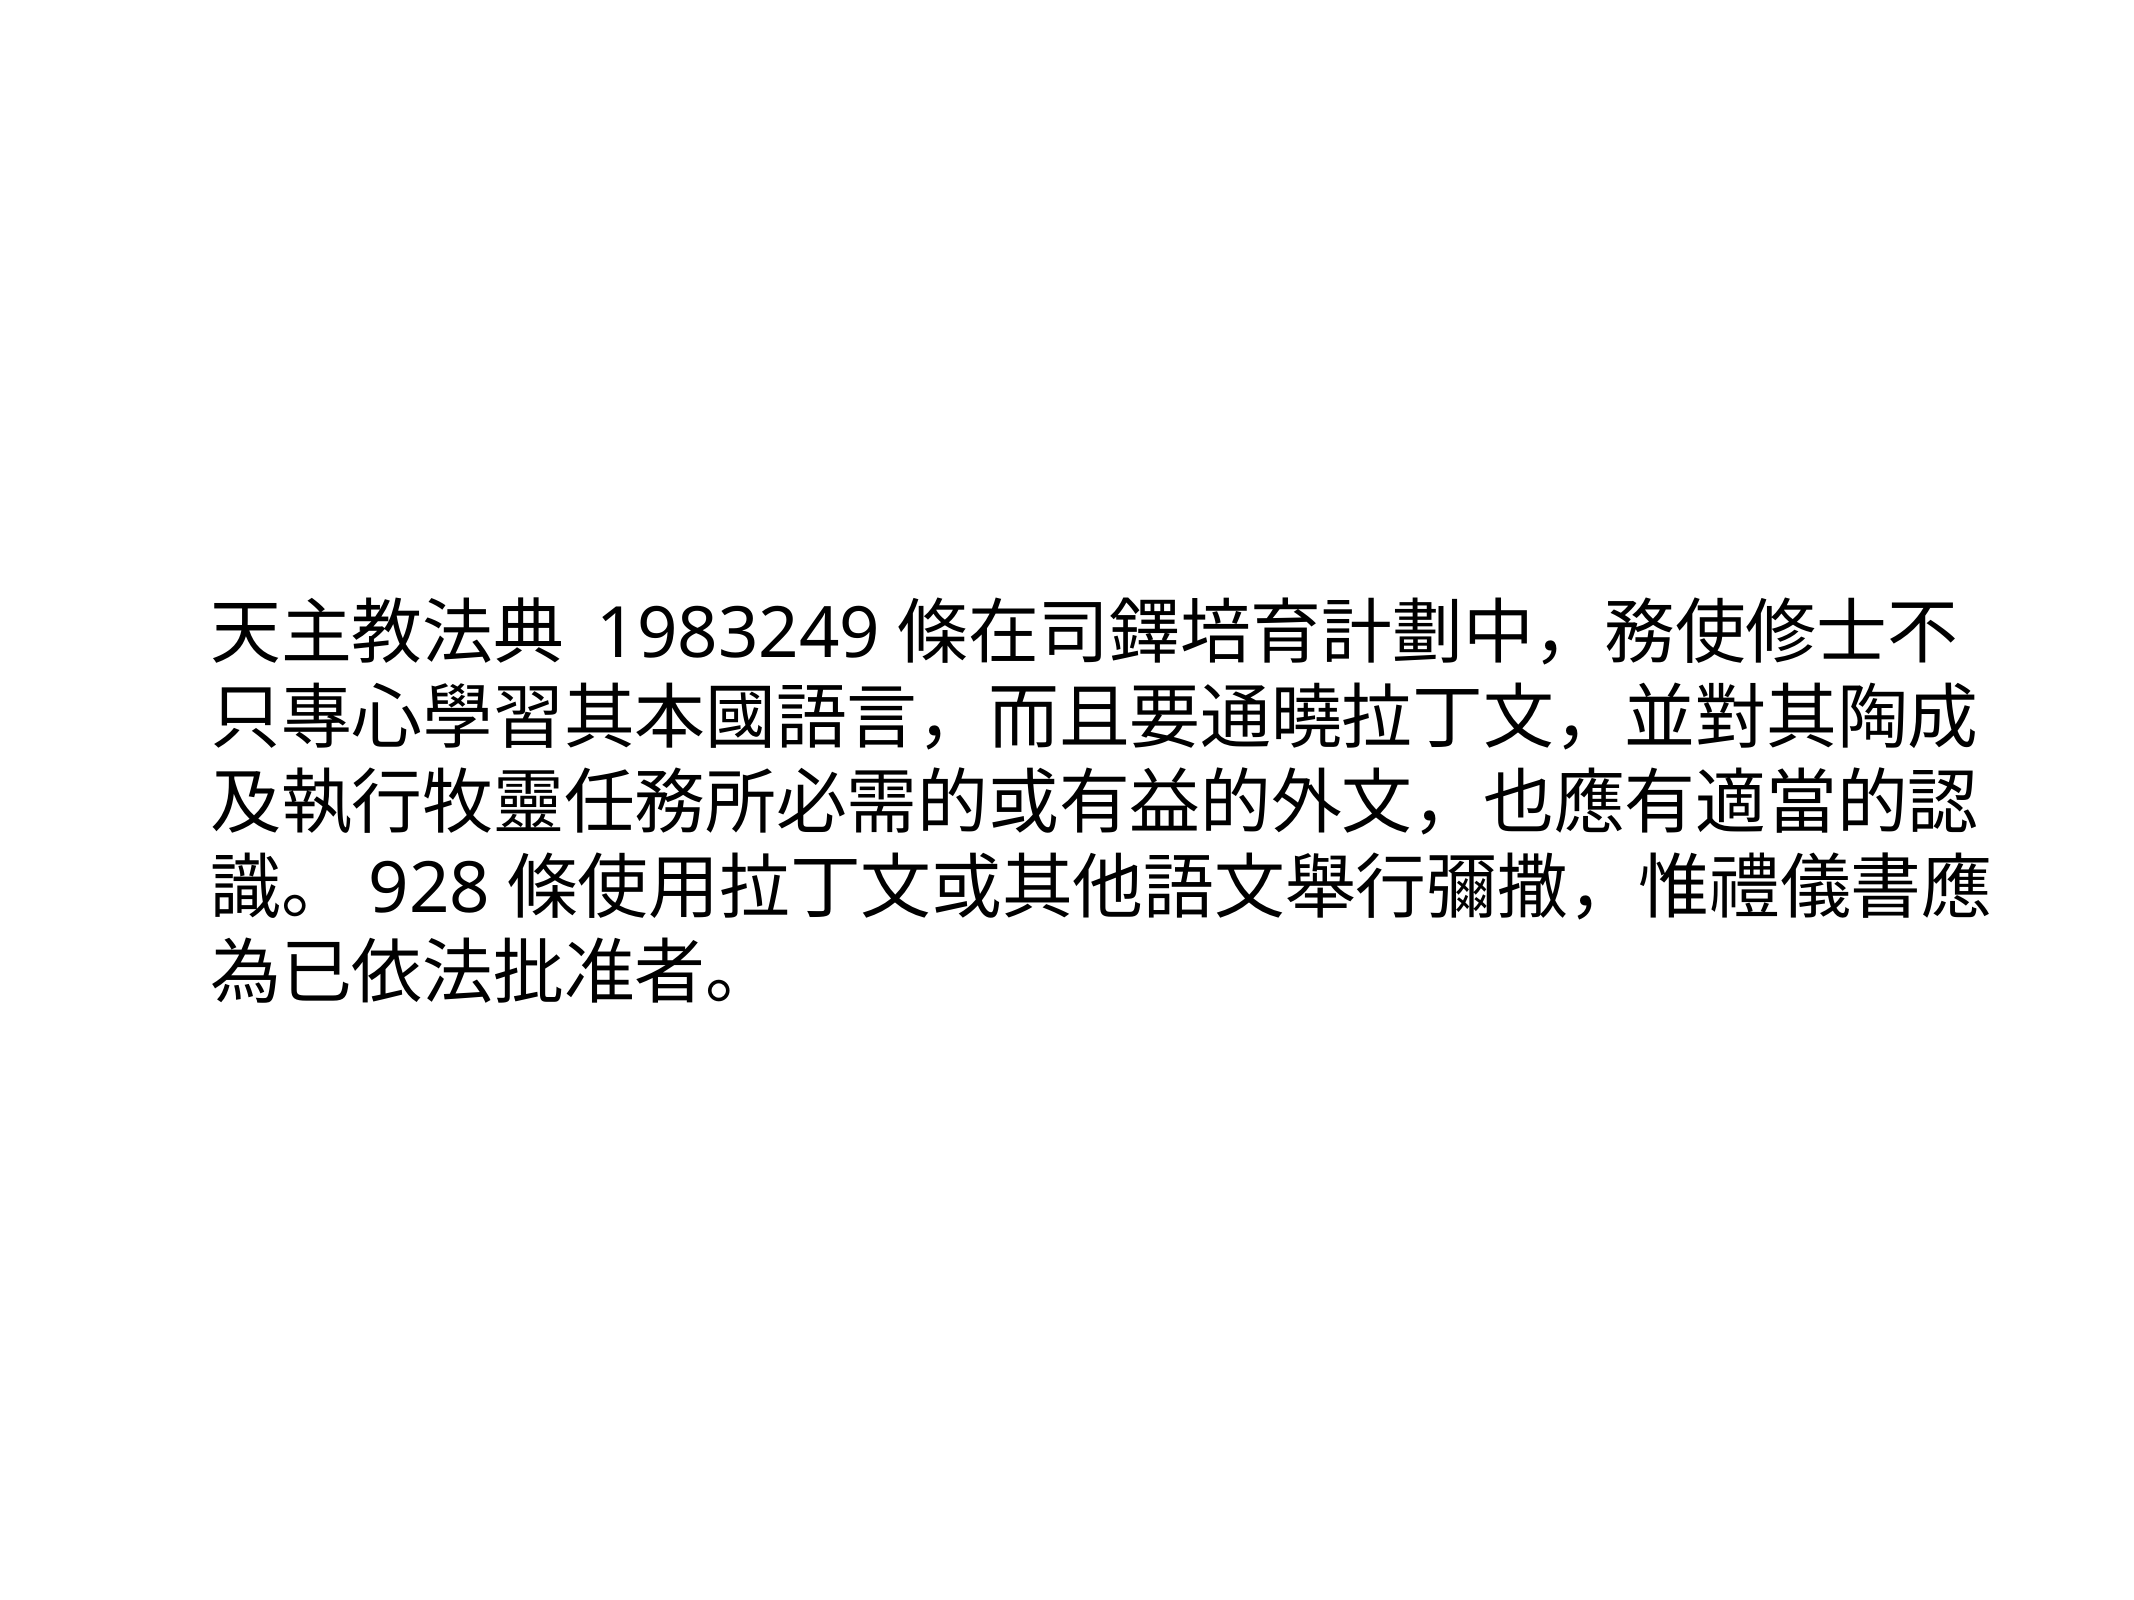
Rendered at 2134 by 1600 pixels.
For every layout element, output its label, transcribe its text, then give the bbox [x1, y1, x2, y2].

text_box 天主教法典 1983249條在司鐸培育計劃中，務使修士不只專心學習其本國語言，而且要通曉拉丁文，並對其陶成及執行牧靈任務所必需的或有益的外文，也應有適當的認識。928條使用拉丁文或其他語文舉行彌撒，惟禮儀書應為已依法批准者。 [210, 301, 1996, 1297]
